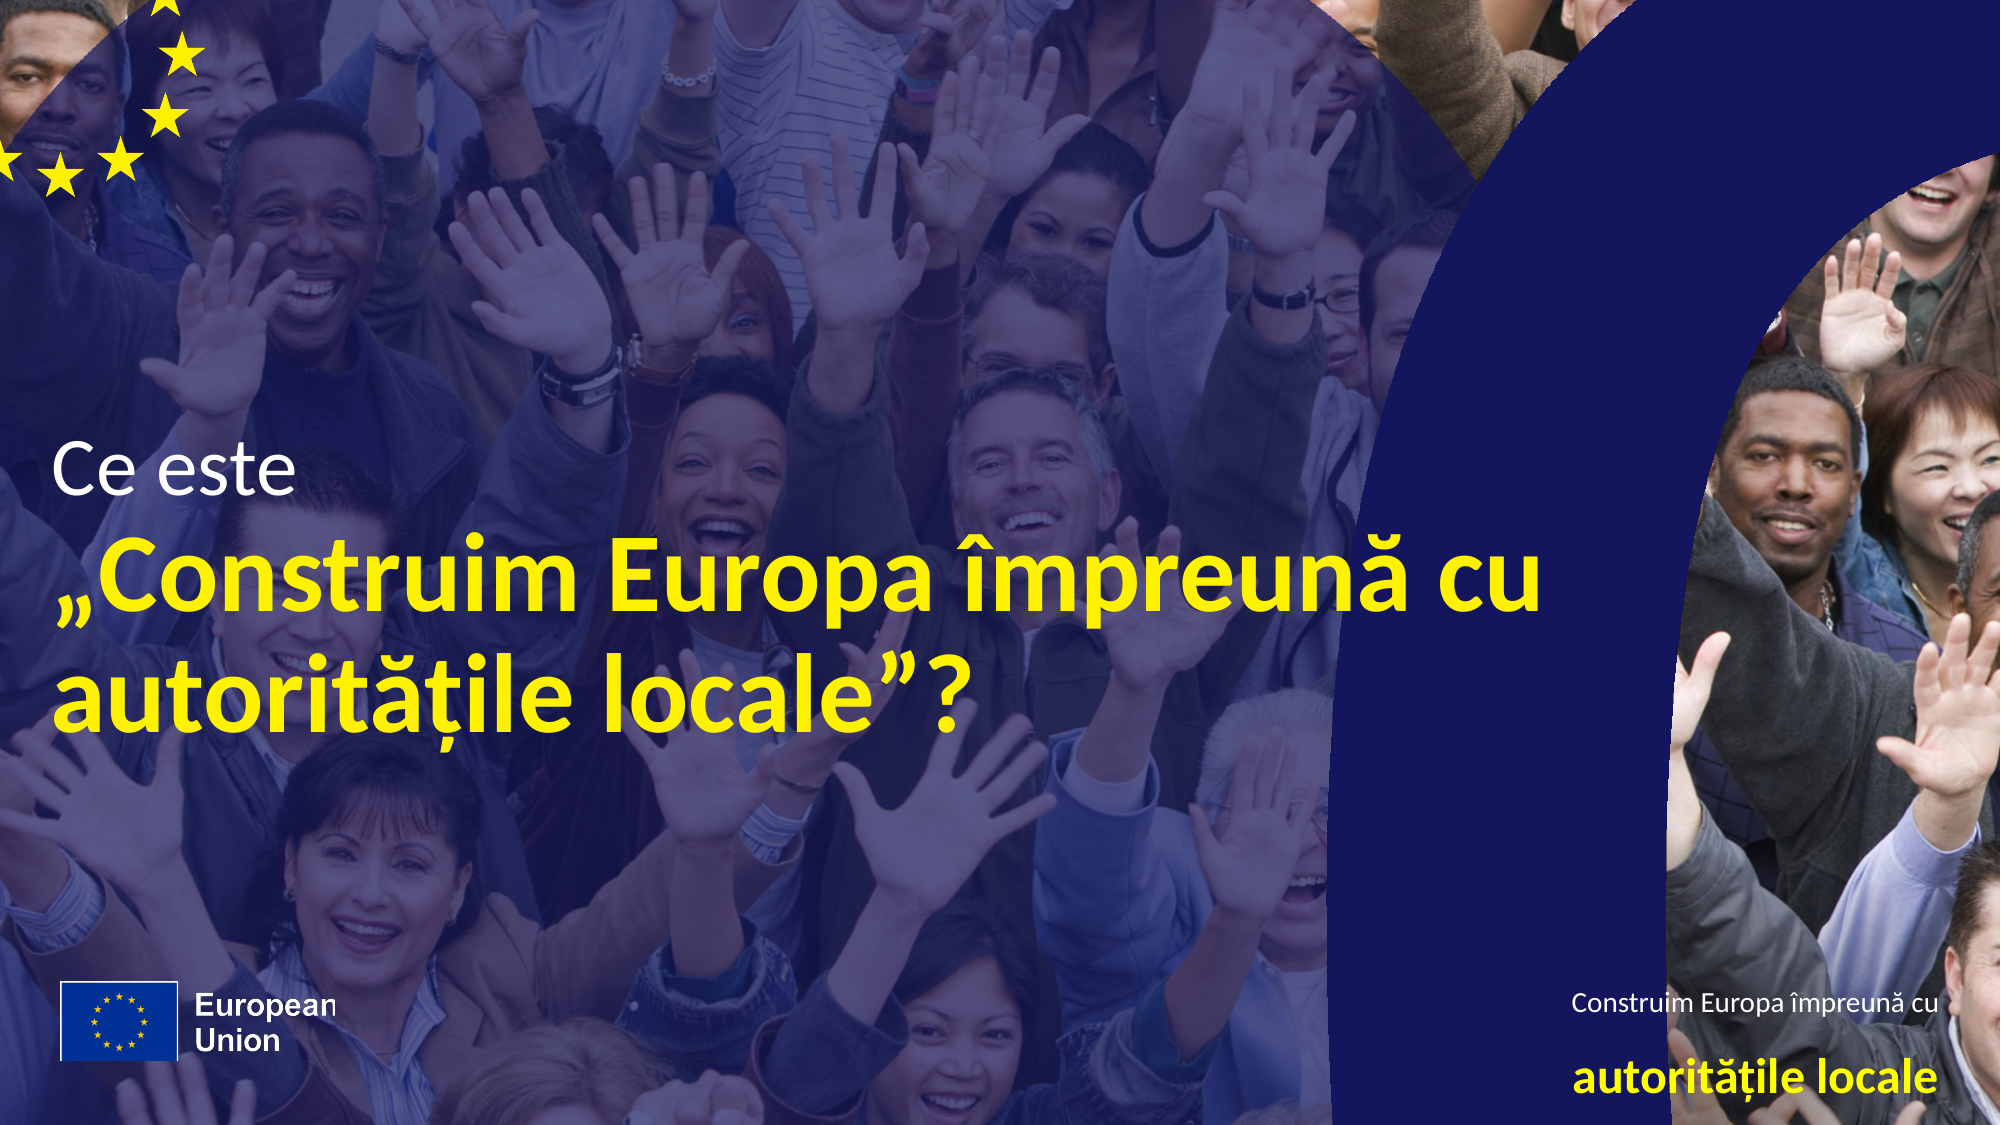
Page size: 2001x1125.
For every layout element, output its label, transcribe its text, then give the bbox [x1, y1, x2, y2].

list „Construim Europa împreună cu autoritățile locale”? [49, 513, 1927, 791]
list Construim Europa împreună cu autoritățile locale [1565, 987, 1940, 1093]
title Ce este [51, 237, 1929, 514]
picture [0, 0, 2000, 1125]
